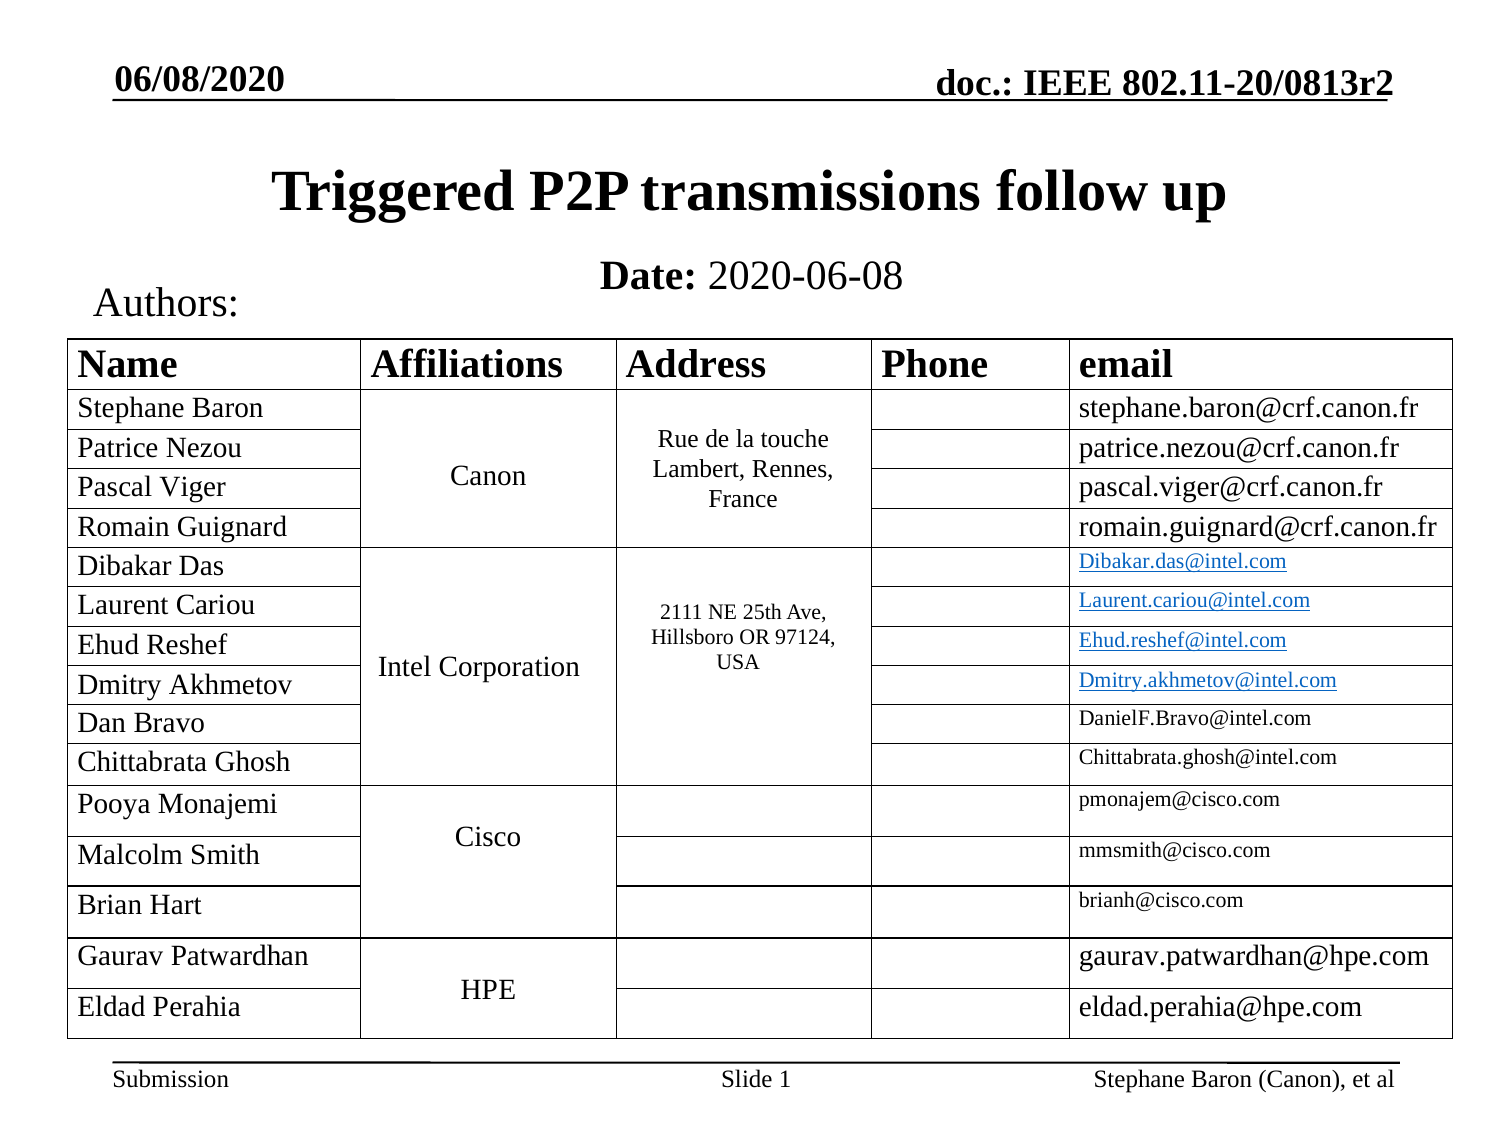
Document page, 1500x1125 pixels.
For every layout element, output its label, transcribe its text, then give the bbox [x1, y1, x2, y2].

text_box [53, 338, 1500, 1125]
list Date: 2020-06-08 [114, 240, 1390, 306]
text_box Authors: [77, 267, 316, 331]
title Triggered P2P transmissions follow up [77, 137, 1423, 238]
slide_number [114, 54, 423, 100]
